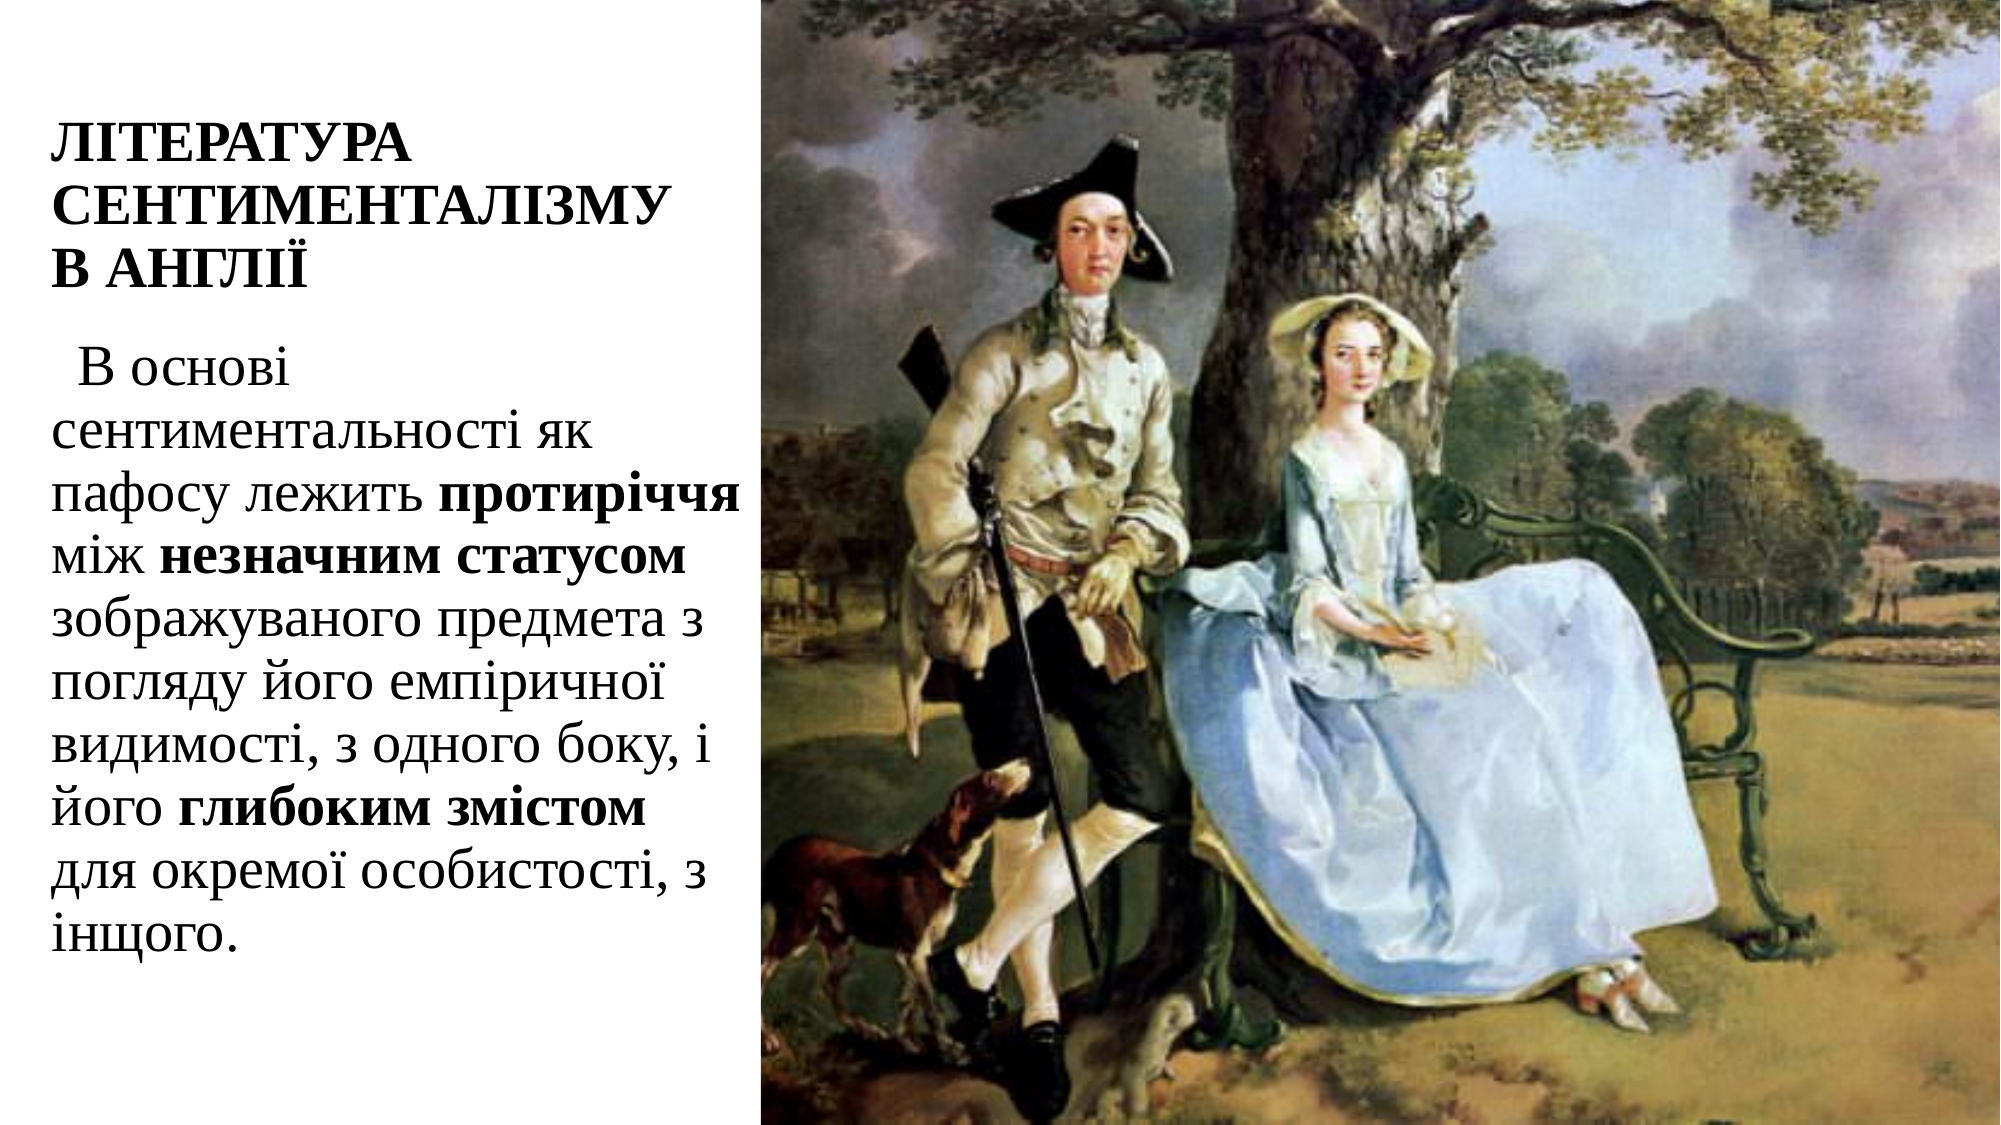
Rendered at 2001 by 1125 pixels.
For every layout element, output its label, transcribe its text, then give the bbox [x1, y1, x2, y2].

title ЛІТЕРАТУРА СЕНТИМЕНТАЛІЗМУ В АНГЛІЇ [36, 103, 706, 327]
list В основі сентиментальності як пафосу лежить протиріччя між незначним статусом зображуваного предмета з погляду його емпіричної видимості, з одного боку, і його глибоким змістом для окремої особистості, з інщого. [36, 327, 760, 1090]
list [760, 0, 2000, 1125]
